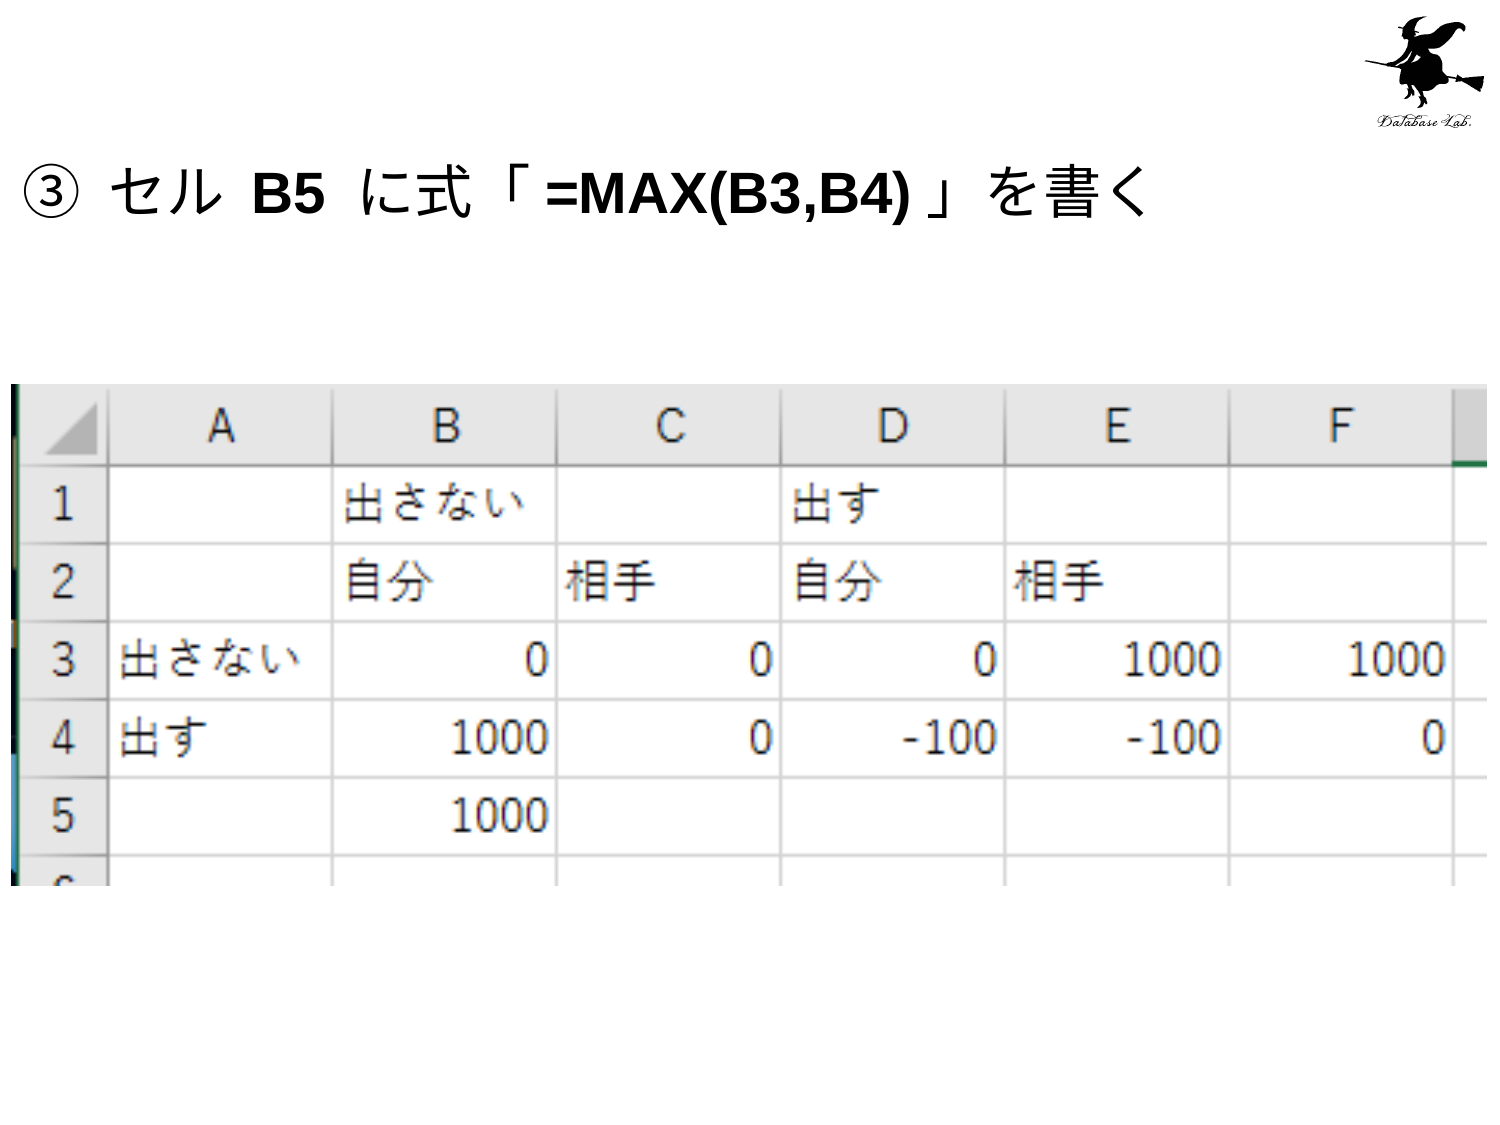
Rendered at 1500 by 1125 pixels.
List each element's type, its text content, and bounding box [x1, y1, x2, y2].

picture [1362, 14, 1486, 130]
picture [11, 384, 1487, 886]
text_box ③ セル B5 に式「=MAX(B3,B4)」を書く [11, 157, 1448, 235]
